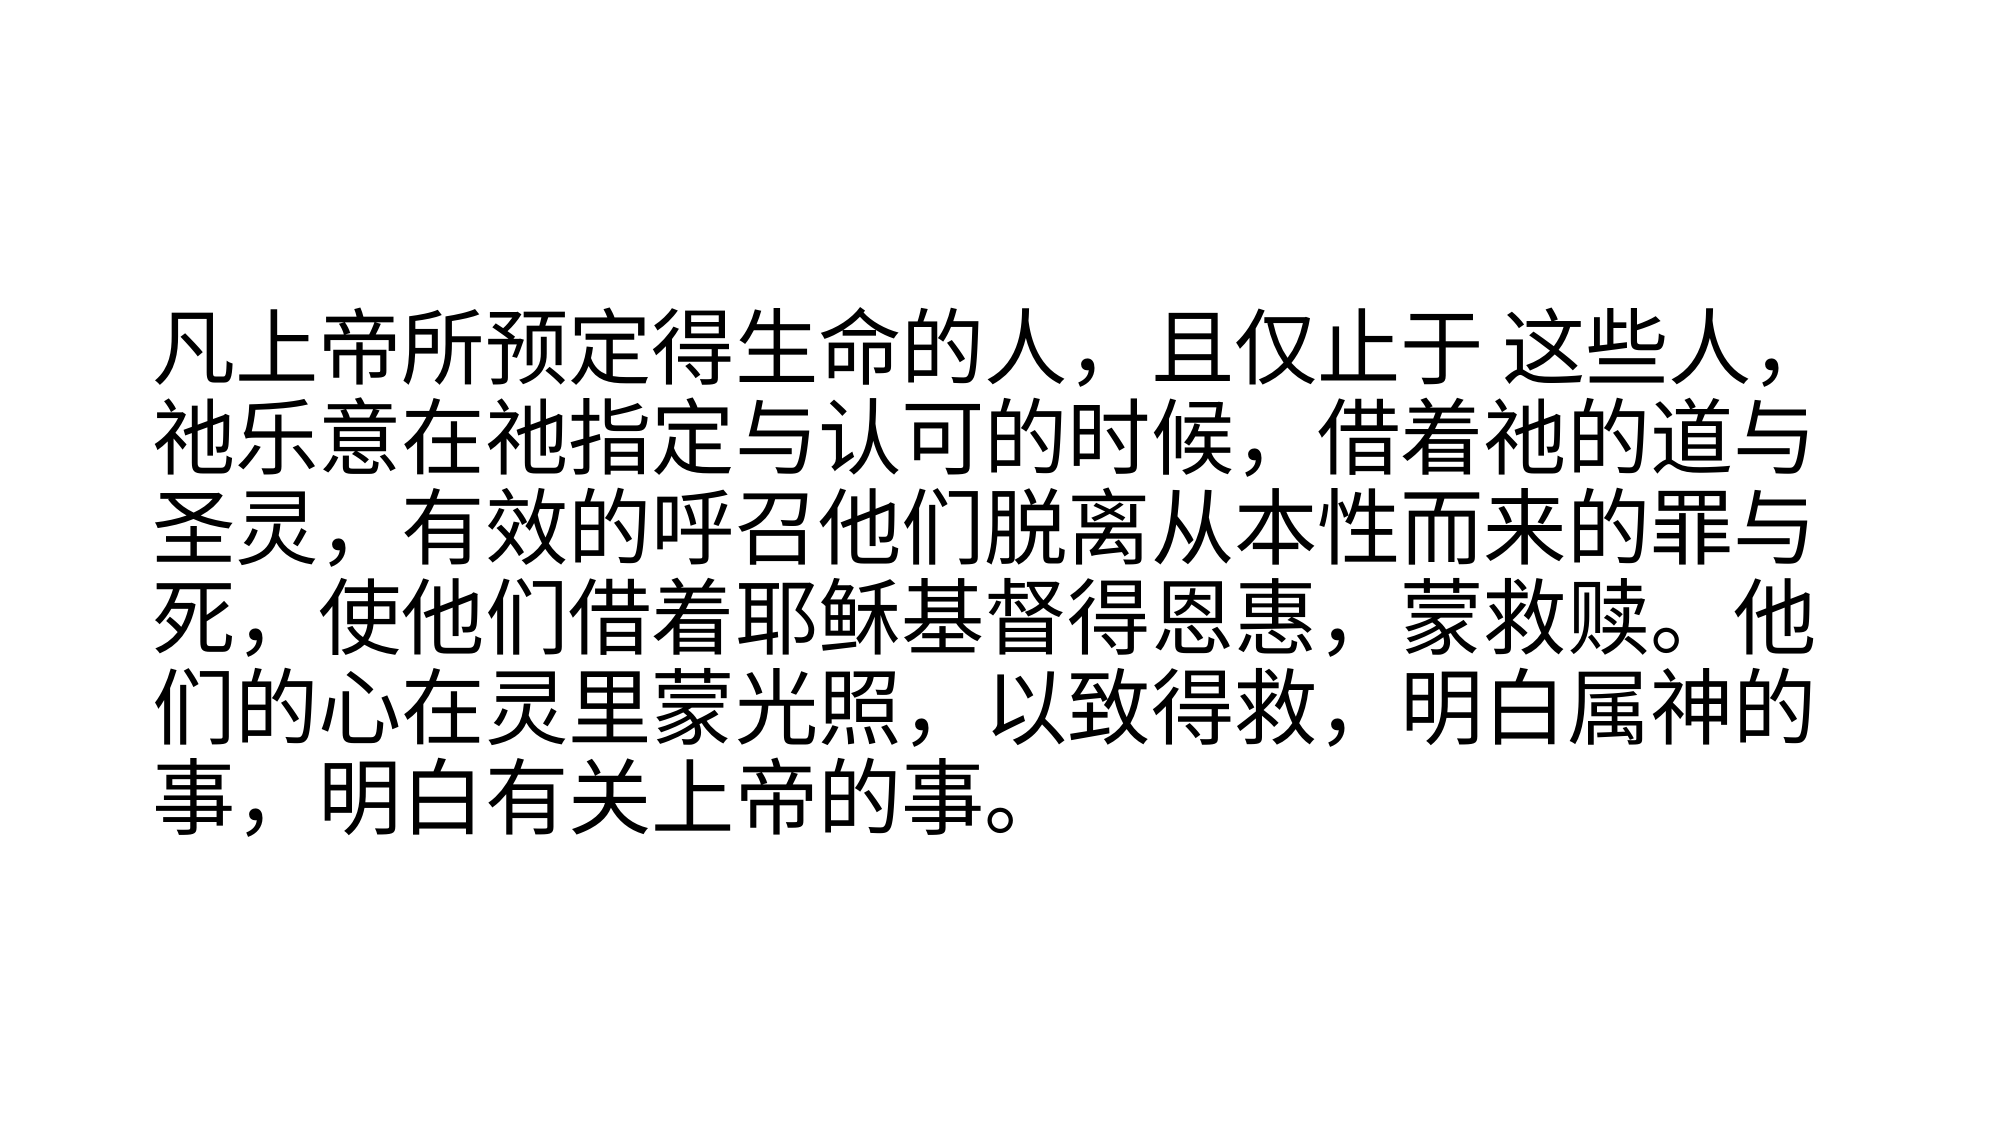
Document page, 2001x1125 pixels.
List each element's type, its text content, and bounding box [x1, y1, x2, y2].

list 凡上帝所预定得生命的人，且仅止于 这些人，祂乐意在祂指定与认可的时候，借着祂的道与圣灵，有效的呼召他们脱离从本性而来的罪与死，使他们借着耶稣基督得恩惠，蒙救赎。他们的心在灵里蒙光照，以致得救，明白属神的事，明白有关上帝的事。 [137, 299, 1863, 1014]
